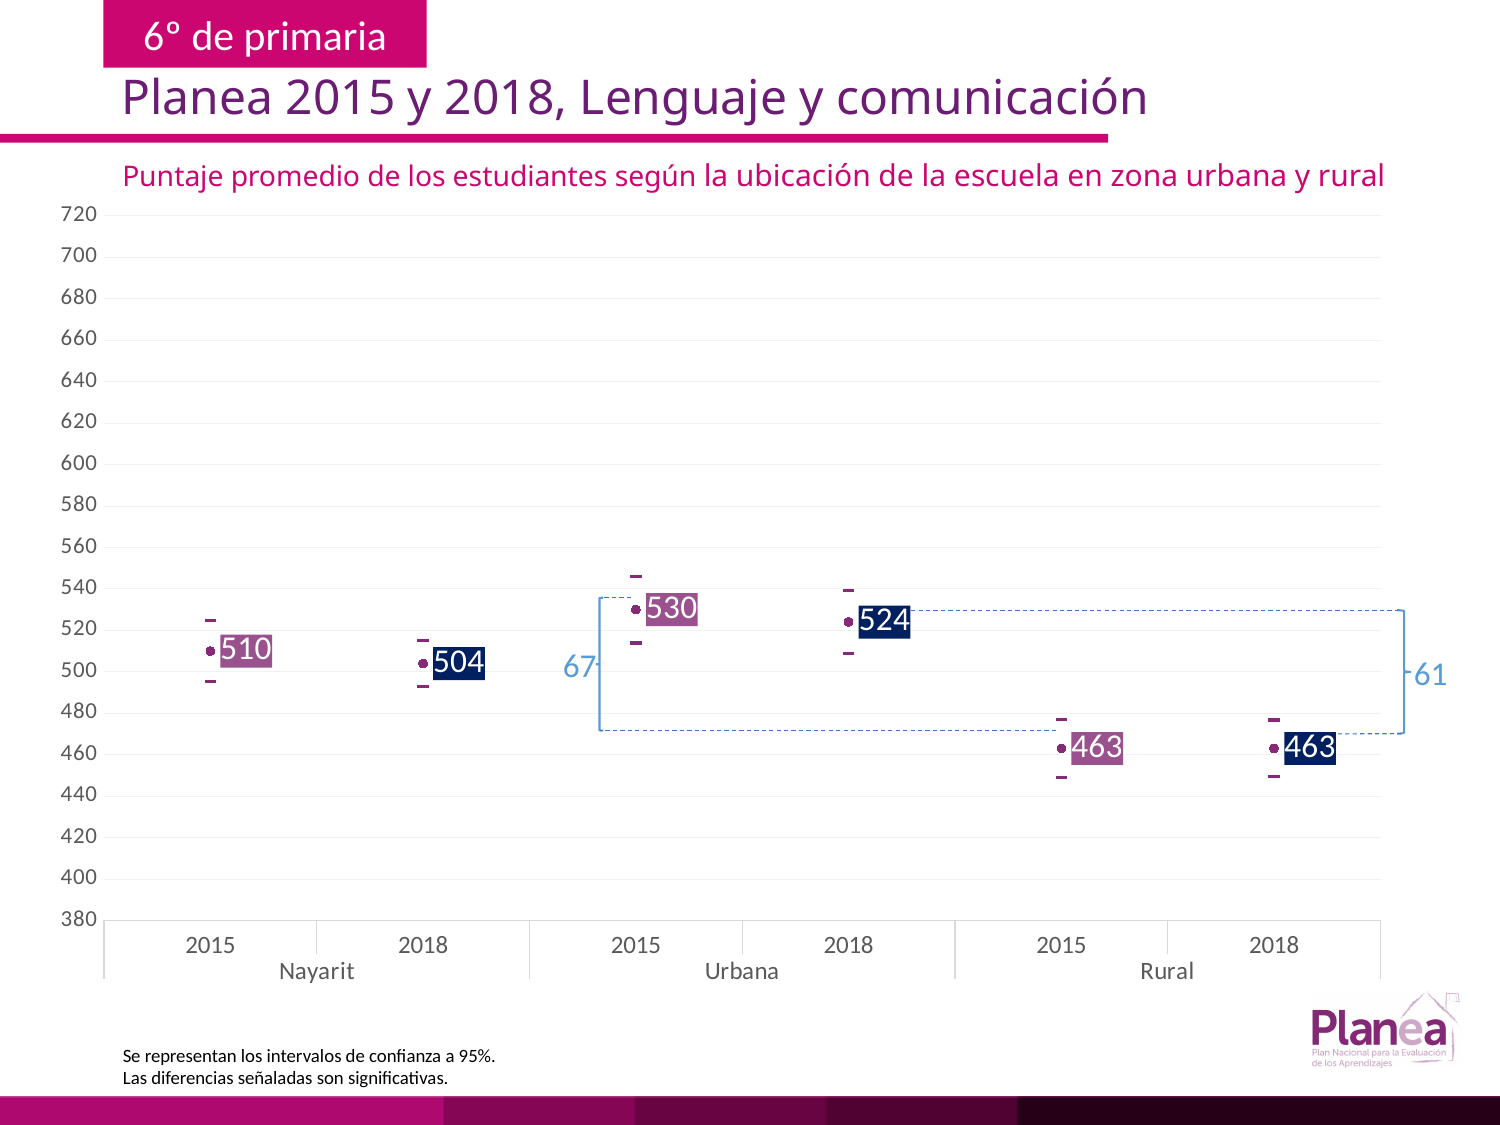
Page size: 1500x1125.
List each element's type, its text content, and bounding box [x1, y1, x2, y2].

text_box Puntaje promedio de los estudiantes según la ubicación de la escuela en zona urbana y rural [107, 145, 1428, 178]
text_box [32, 178, 1460, 1002]
text_box [0, 133, 1109, 144]
text_box Planea 2015 y 2018, Lenguaje y comunicación [106, 65, 1458, 145]
picture [0, 1096, 1500, 1125]
picture [1312, 991, 1462, 1068]
text_box Se representan los intervalos de confianza a 95%. Las diferencias señaladas son significativas. [108, 1036, 1211, 1096]
